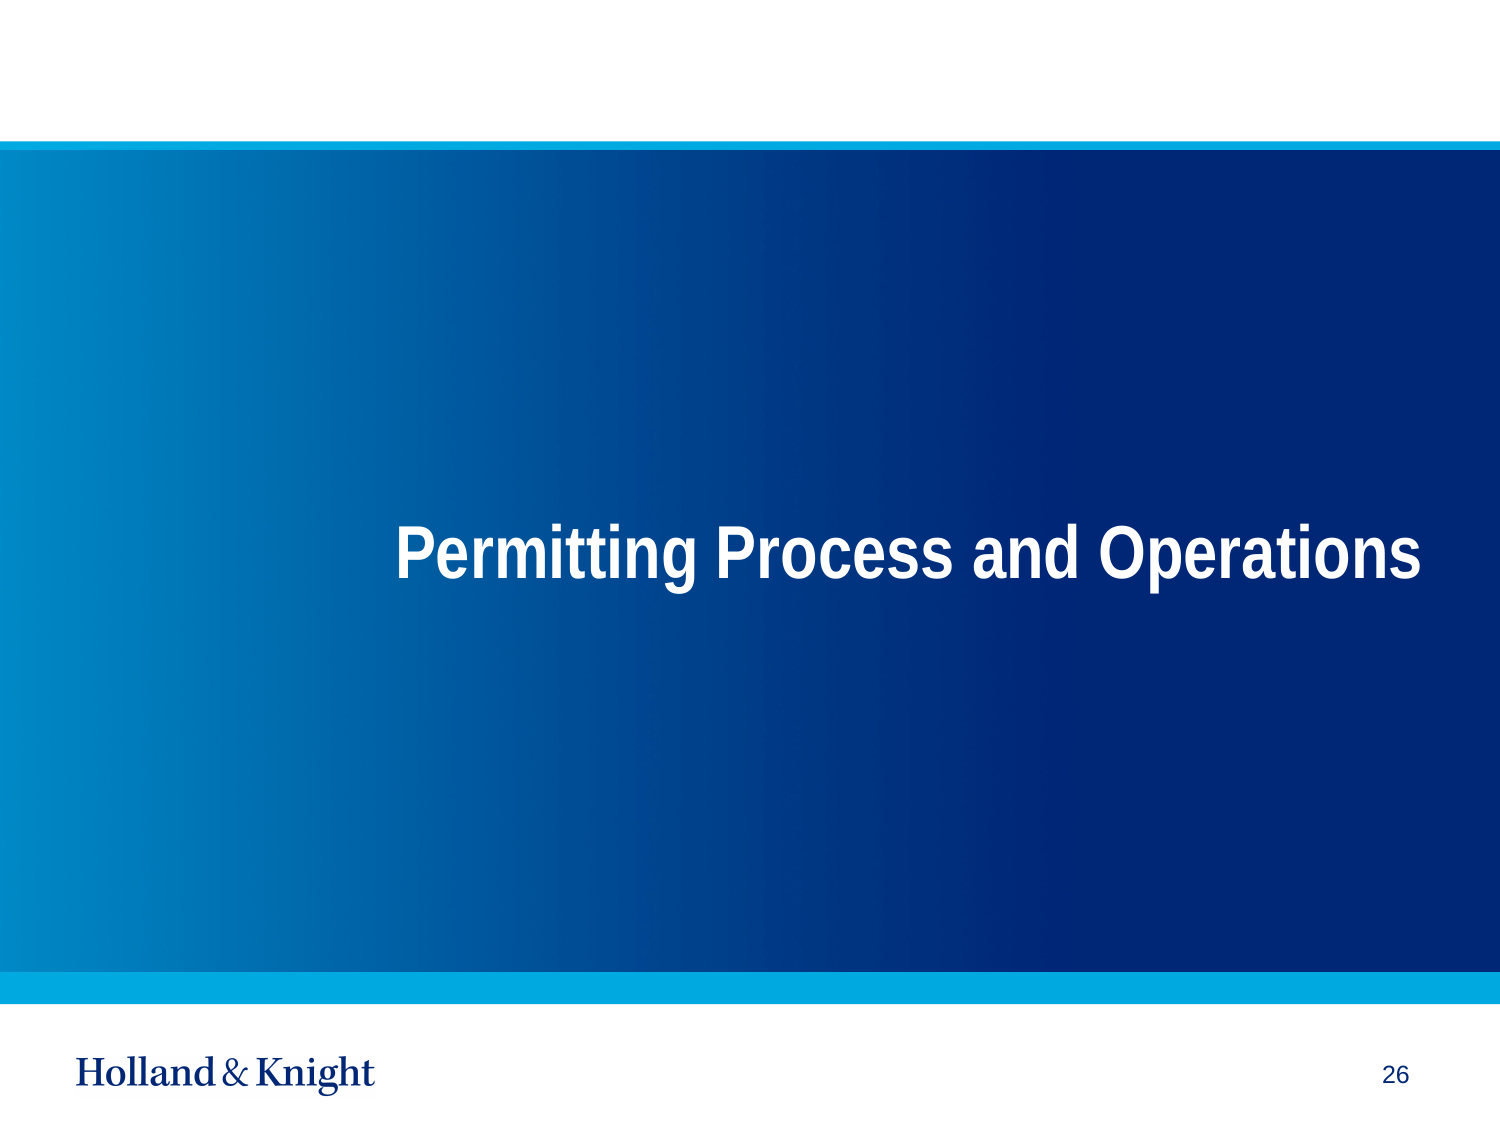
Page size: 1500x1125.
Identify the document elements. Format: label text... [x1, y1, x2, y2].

title Permitting Process and Operations [76, 220, 1424, 602]
text_box 26 [1267, 1051, 1425, 1092]
picture [74, 1055, 375, 1098]
picture [180, 151, 1500, 971]
